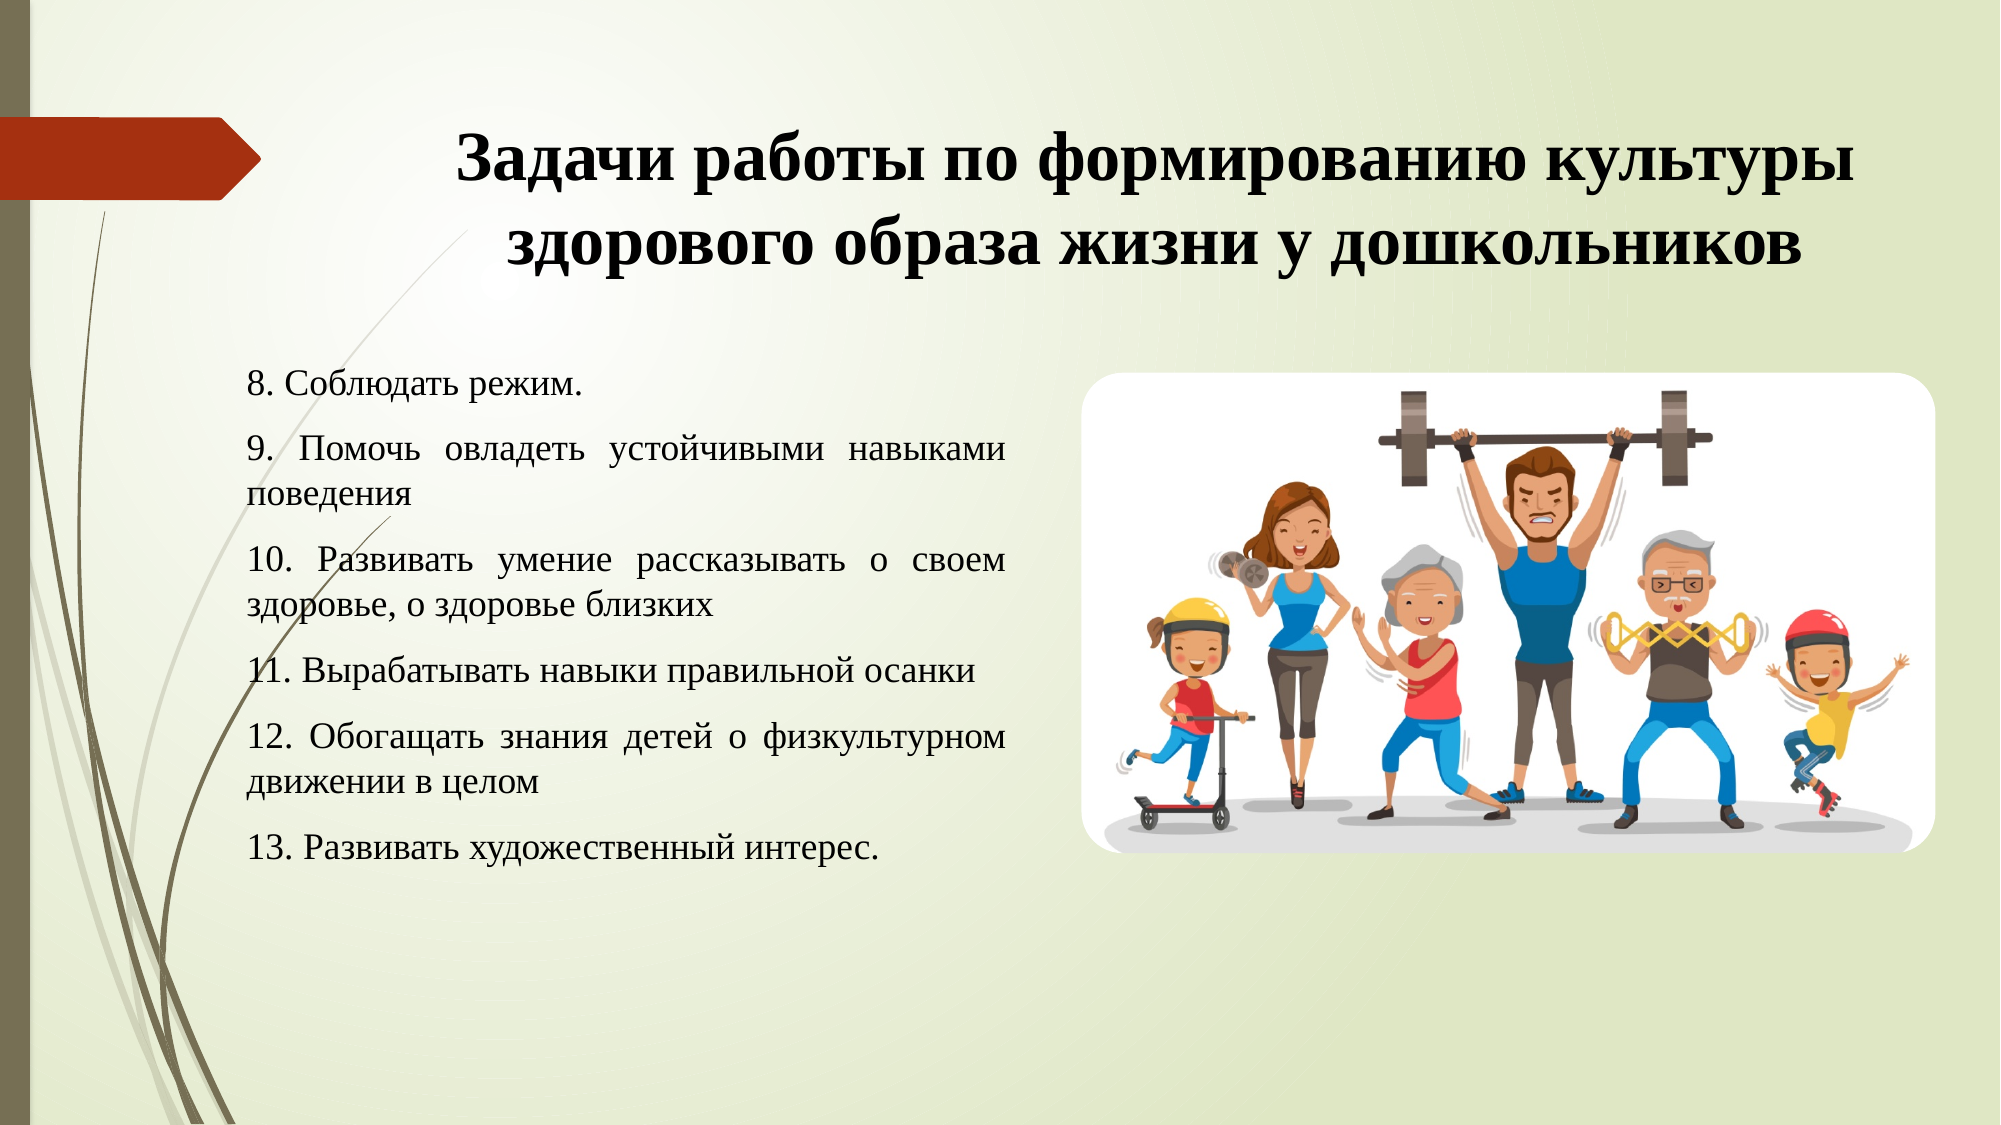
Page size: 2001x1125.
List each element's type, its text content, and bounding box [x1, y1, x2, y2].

title Задачи работы по формированию культуры здорового образа жизни у дошкольников [425, 102, 1888, 313]
list 8. Соблюдать режим. 9. Помочь овладеть устойчивыми навыками поведения 10. Развивать умение рассказывать о своем здоровье, о здоровье близких 11. Вырабатывать навыки правильной осанки 12. Обогащать знания детей о физкультурном движении в целом 13. Развивать художественный интерес. [231, 350, 1022, 970]
picture [1081, 372, 1936, 854]
